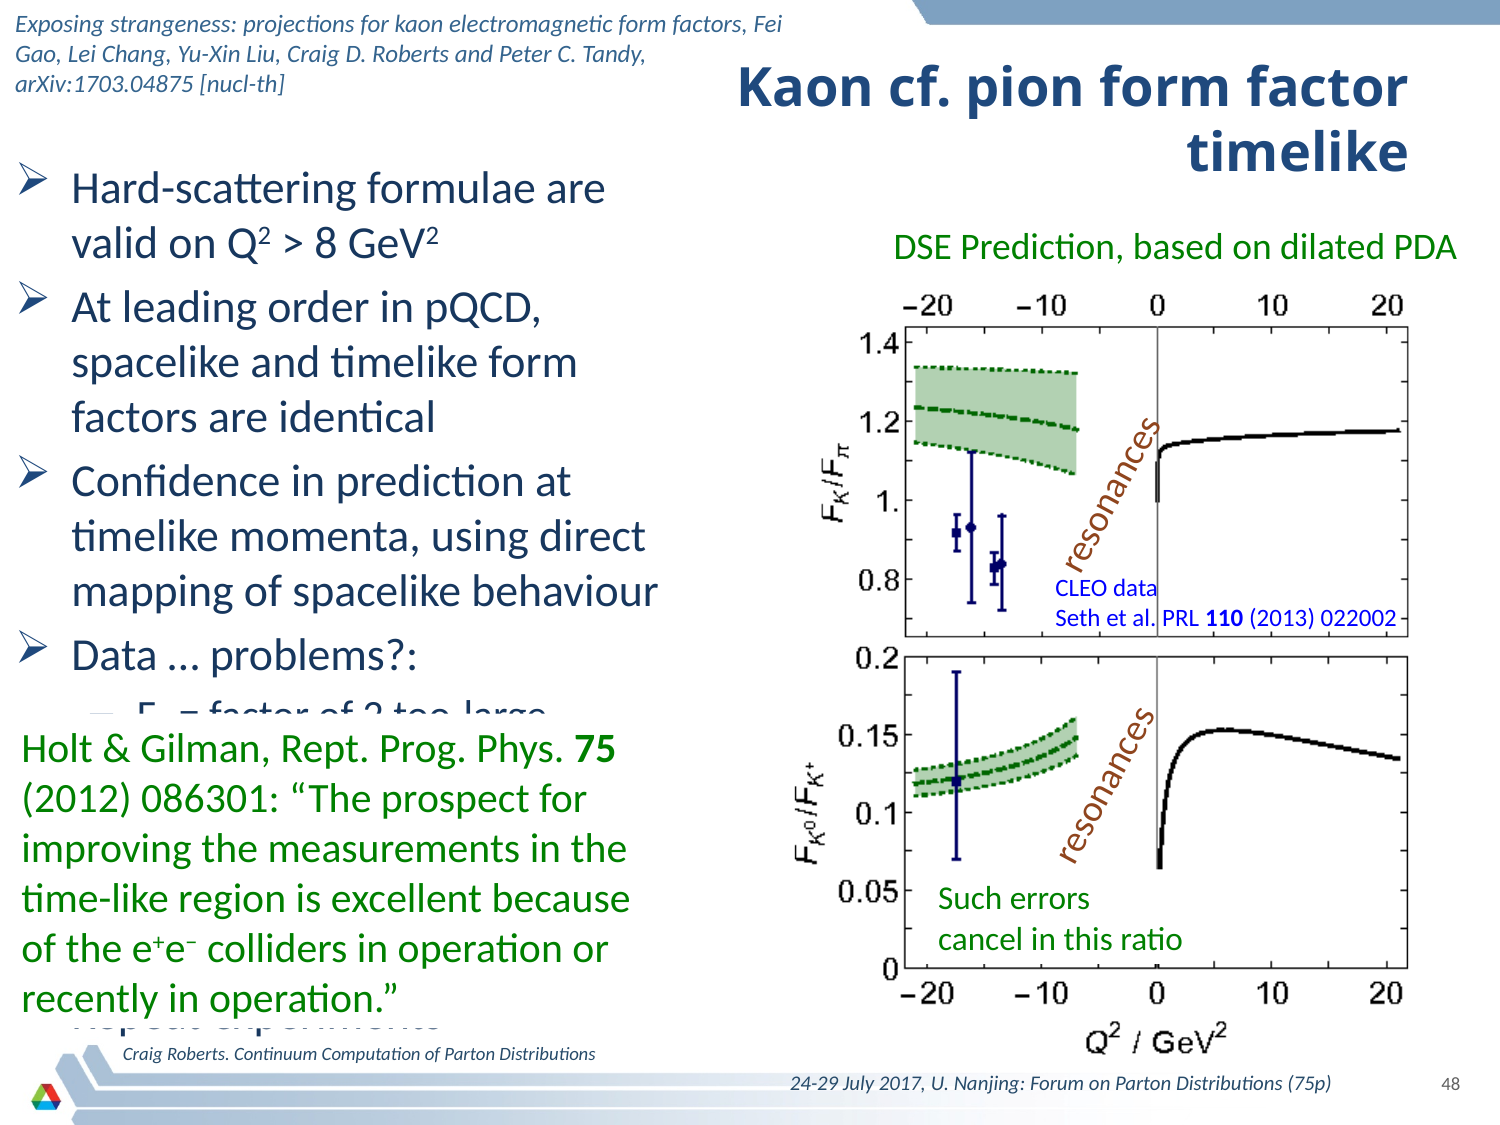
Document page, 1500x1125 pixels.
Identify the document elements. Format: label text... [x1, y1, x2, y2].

text_box Exposing strangeness: projections for kaon electromagnetic form factors, Fei Gao, Lei Chang, Yu-Xin Liu, Craig D. Roberts and Peter C. Tandy, arXiv:1703.04875 [nucl-th] [0, 0, 813, 133]
text_box Holt & Gilman, Rept. Prog. Phys. 75 (2012) 086301: “The prospect for improving the measurements in the time-like region is excellent because of the e+e− colliders in operation or recently in operation.” [6, 713, 677, 1029]
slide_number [1418, 1062, 1488, 1113]
text_box DSE Prediction, based on dilated PDA [878, 214, 1473, 275]
list Hard-scattering formulae are valid on Q2 > 8 GeV2 At leading order in pQCD, spacelike and timelike form factors are identical Confidence in prediction at timelike momenta, using direct mapping of spacelike behaviour Data … problems?: Fπ = factor of 2 too-large compared with DSE maximum FK = factor of 1.5 too-large compared with DSE maximum Check normalisation Repeat experiments [0, 149, 684, 893]
picture [813, 0, 1500, 26]
title Kaon cf. pion form factor timelike [74, 44, 1426, 233]
footer Craig Roberts. Continuum Computation of Parton Distributions [107, 1034, 1083, 1073]
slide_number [774, 1071, 1412, 1113]
picture [0, 1037, 1412, 1125]
slide_number 48 [1412, 1064, 1476, 1125]
picture [787, 287, 1500, 1125]
